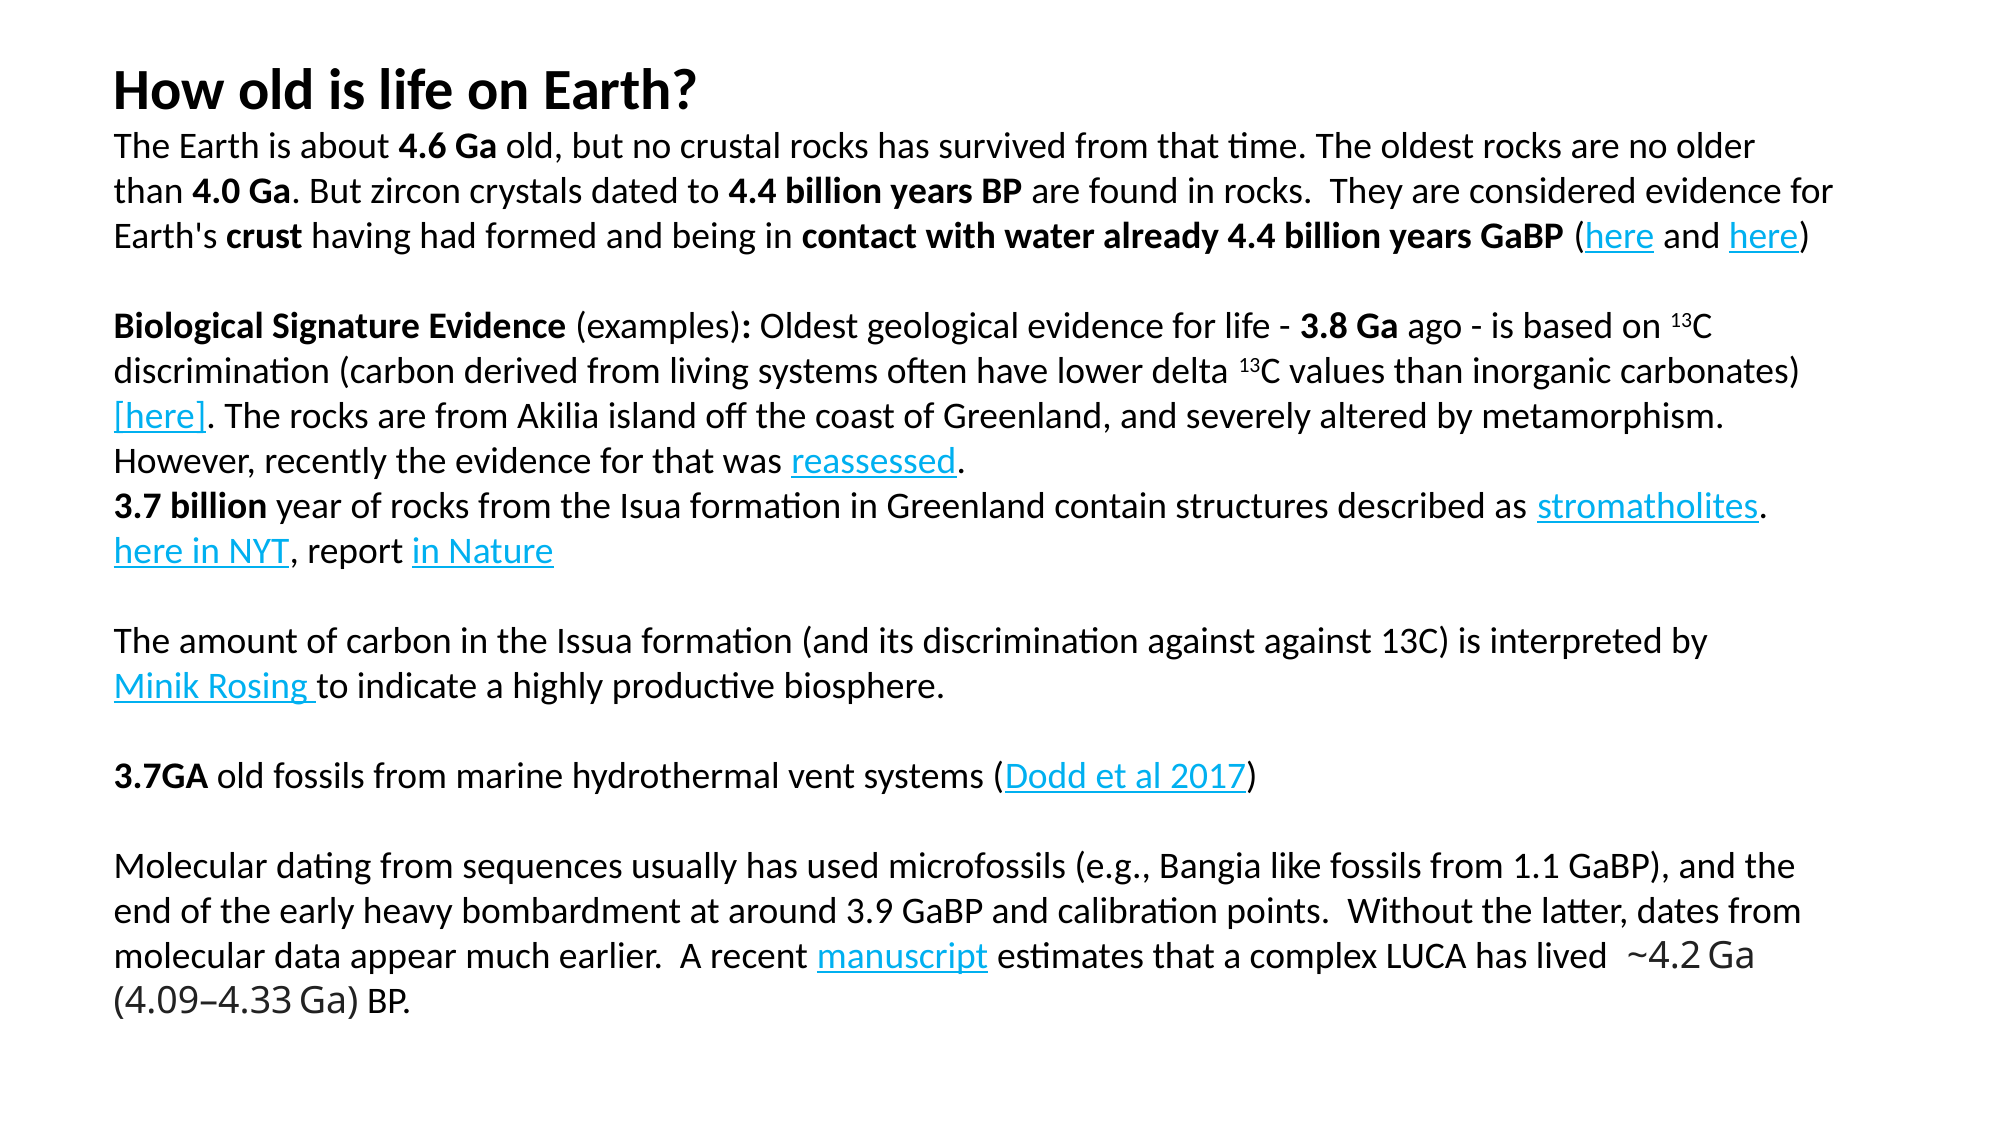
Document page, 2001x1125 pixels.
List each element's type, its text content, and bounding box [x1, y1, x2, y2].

text_box How old is life on Earth? The Earth is about 4.6 Ga old, but no crustal rocks has survived from that time. The oldest rocks are no older than 4.0 Ga. But zircon crystals dated to 4.4 billion years BP are found in rocks. They are considered evidence for Earth's crust having had formed and being in contact with water already 4.4 billion years GaBP (here and here) Biological Signature Evidence (examples): Oldest geological evidence for life - 3.8 Ga ago - is based on 13C discrimination (carbon derived from living systems often have lower delta 13C values than inorganic carbonates) [here]. The rocks are from Akilia island off the coast of Greenland, and severely altered by metamorphism. However, recently the evidence for that was reassessed. 3.7 billion year of rocks from the Isua formation in Greenland contain structures described as stromatholites. here in NYT, report in Nature The amount of carbon in the Issua formation (and its discrimination against against 13C) is interpreted by Minik Rosing to indicate a highly productive biosphere. 3.7GA old fossils from marine hydrothermal vent systems (Dodd et al 2017) Molecular dating from sequences usually has used microfossils (e.g., Bangia like fossils from 1.1 GaBP), and the end of the early heavy bombardment at around 3.9 GaBP and calibration points. Without the latter, dates from molecular data appear much earlier. A recent manuscript estimates that a complex LUCA has lived ~4.2 Ga (4.09–4.33 Ga) BP. [98, 43, 1869, 1029]
